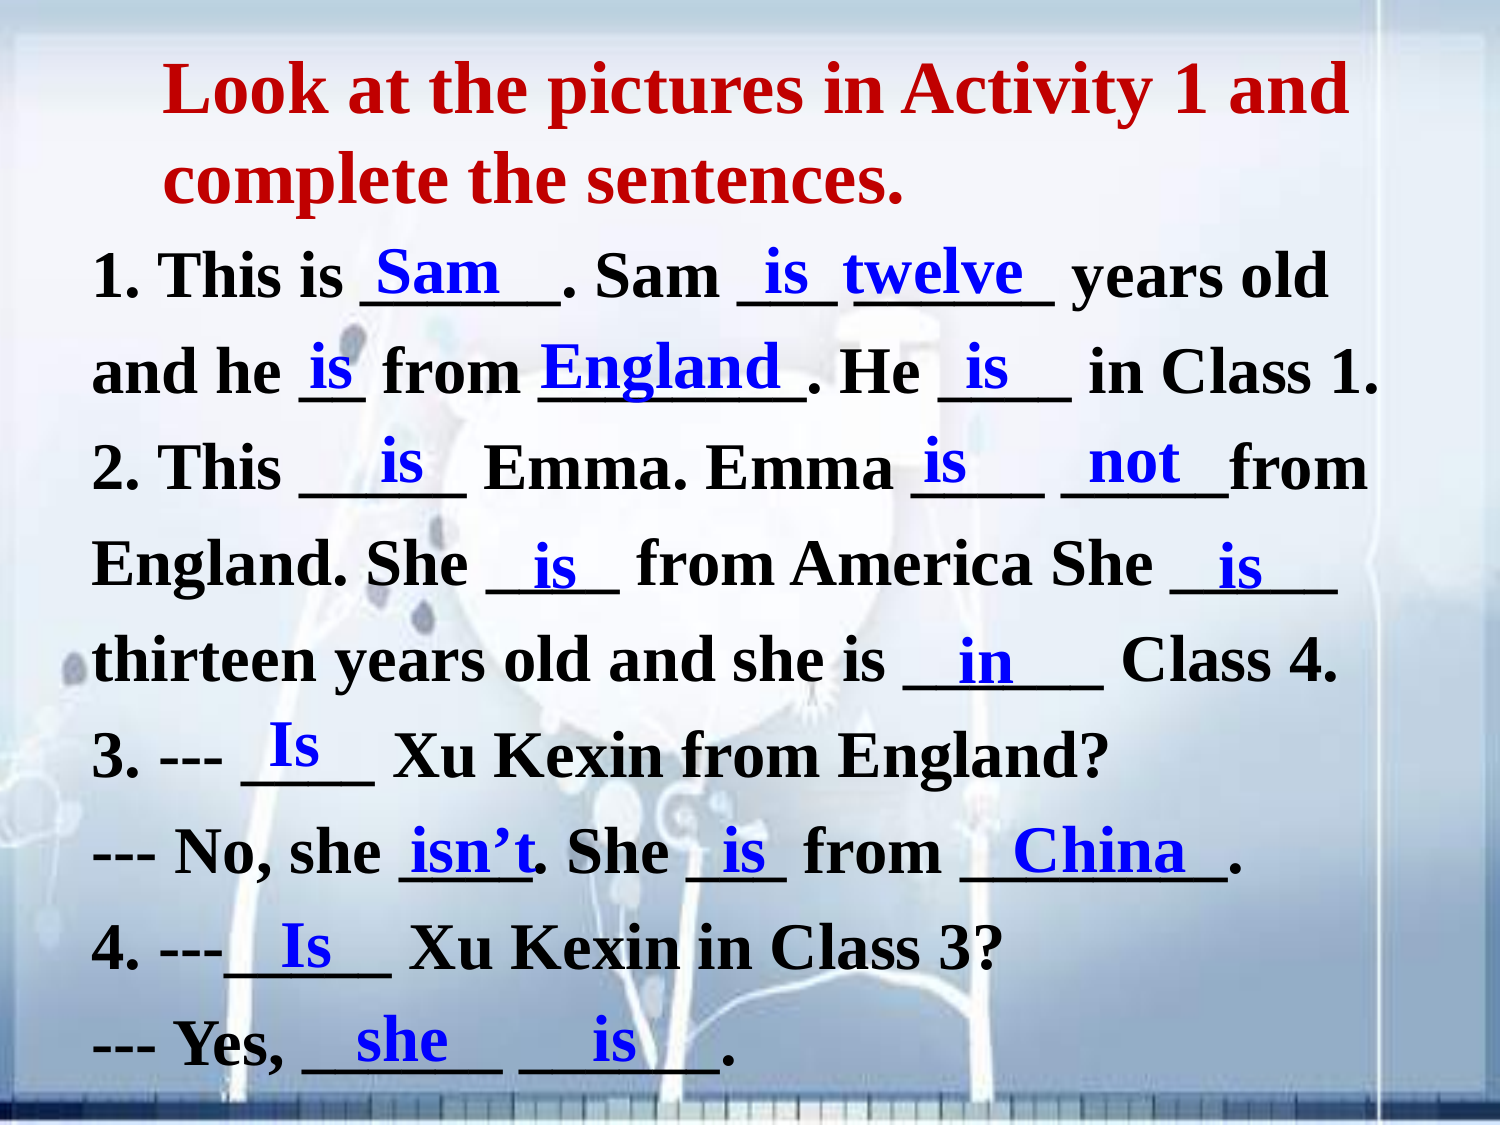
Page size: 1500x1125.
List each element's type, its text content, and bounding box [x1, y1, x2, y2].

text_box England [525, 314, 797, 409]
text_box is [561, 987, 669, 1082]
text_box is [501, 514, 610, 610]
text_box is [891, 408, 983, 504]
text_box isn’t [395, 798, 552, 894]
text_box Look at the pictures in Activity 1 and complete the sentences. [147, 30, 1400, 207]
text_box Is [265, 893, 348, 988]
text_box in [927, 609, 1046, 704]
text_box is [1187, 514, 1295, 610]
text_box not [1057, 408, 1197, 504]
text_box is [277, 314, 386, 409]
text_box Sam [360, 219, 516, 315]
text_box 1. This is ______. Sam ___ ______ years old and he __ from ________. He ____ in Class 1. 2. This _____ Emma. Emma ____ _____from England. She ____ from America She _____ thirteen years old and she is ______ Class 4. 3. --- ____ Xu Kexin from England? --- No, she ____. She ___ from ________. 4. ---_____ Xu Kexin in Class 3? --- Yes, ______ ______. [76, 207, 1459, 1086]
text_box is [691, 798, 799, 894]
picture [0, 0, 1500, 1125]
text_box she [324, 987, 481, 1083]
text_box China [998, 798, 1203, 894]
text_box is twelve [749, 219, 1081, 315]
text_box is [950, 314, 1026, 409]
text_box Is [254, 691, 336, 787]
text_box is [348, 408, 457, 503]
